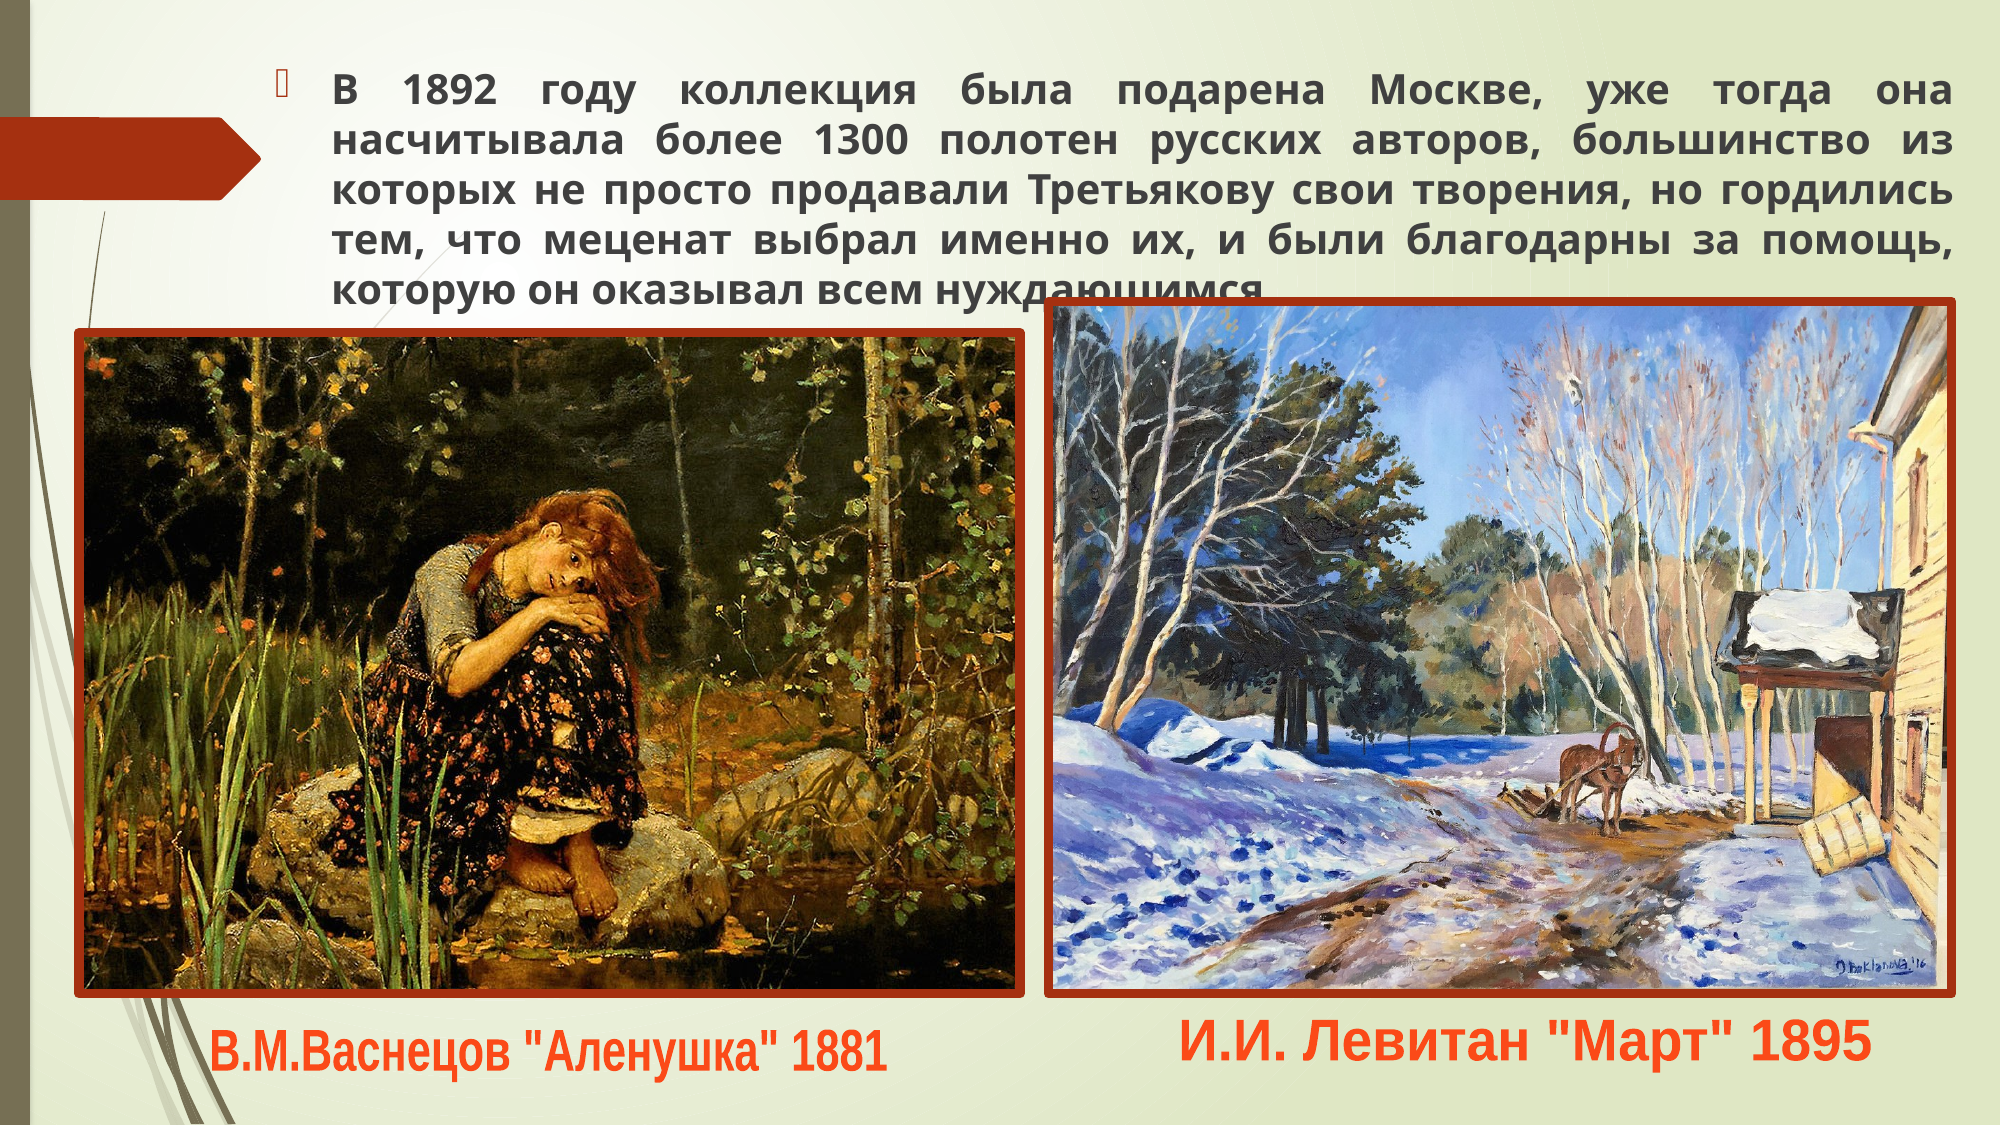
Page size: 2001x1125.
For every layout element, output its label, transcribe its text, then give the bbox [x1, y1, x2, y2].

picture [1052, 305, 1948, 990]
list В 1892 году коллекция была подарена Москве, уже тогда она насчитывала более 1300 полотен русских авторов, большинство из которых не просто продавали Третьякову свои творения, но гордились тем, что меценат выбрал именно их, и были благодарны за помощь, которую он оказывал всем нуждающимся. [259, 55, 1970, 408]
picture [83, 336, 1016, 990]
